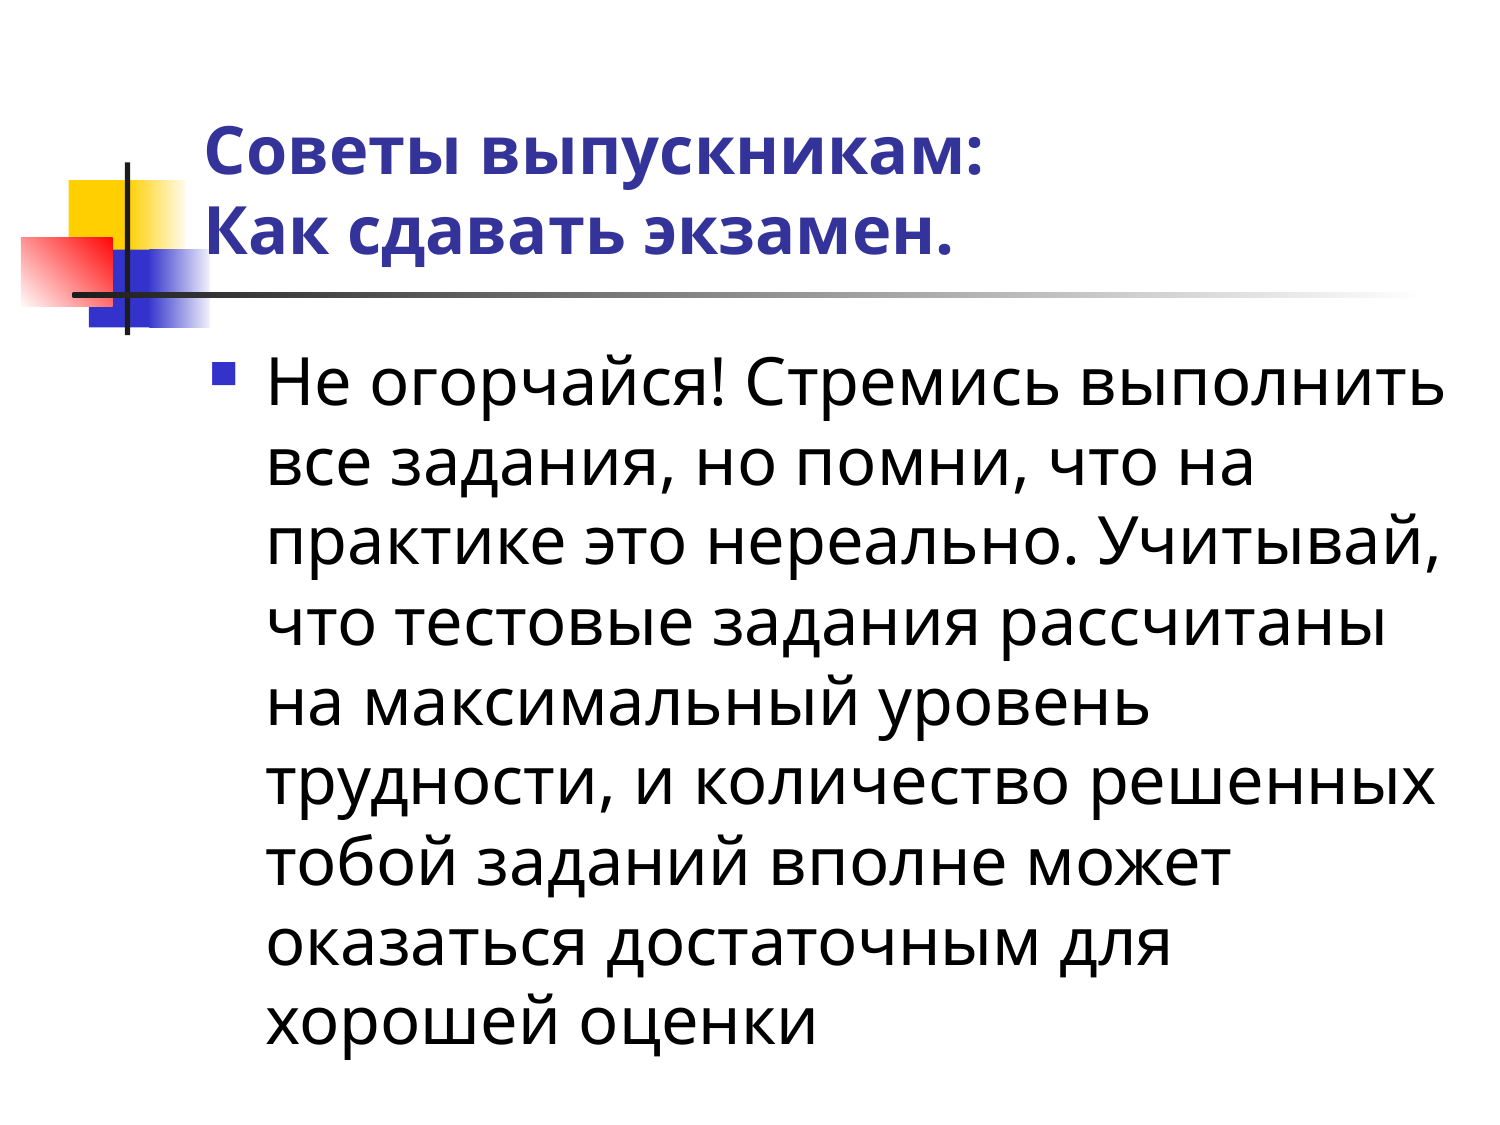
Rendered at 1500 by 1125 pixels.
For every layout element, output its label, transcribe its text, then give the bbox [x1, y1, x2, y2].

list Не огорчайся! Стремись выполнить все задания, но помни, что на практике это нереально. Учитывай, что тестовые задания рассчитаны на максимальный уровень трудности, и количество решенных тобой заданий вполне может оказаться достаточным для хорошей оценки [193, 330, 1470, 1007]
title Советы выпускникам: Как сдавать экзамен. [188, 34, 1468, 276]
